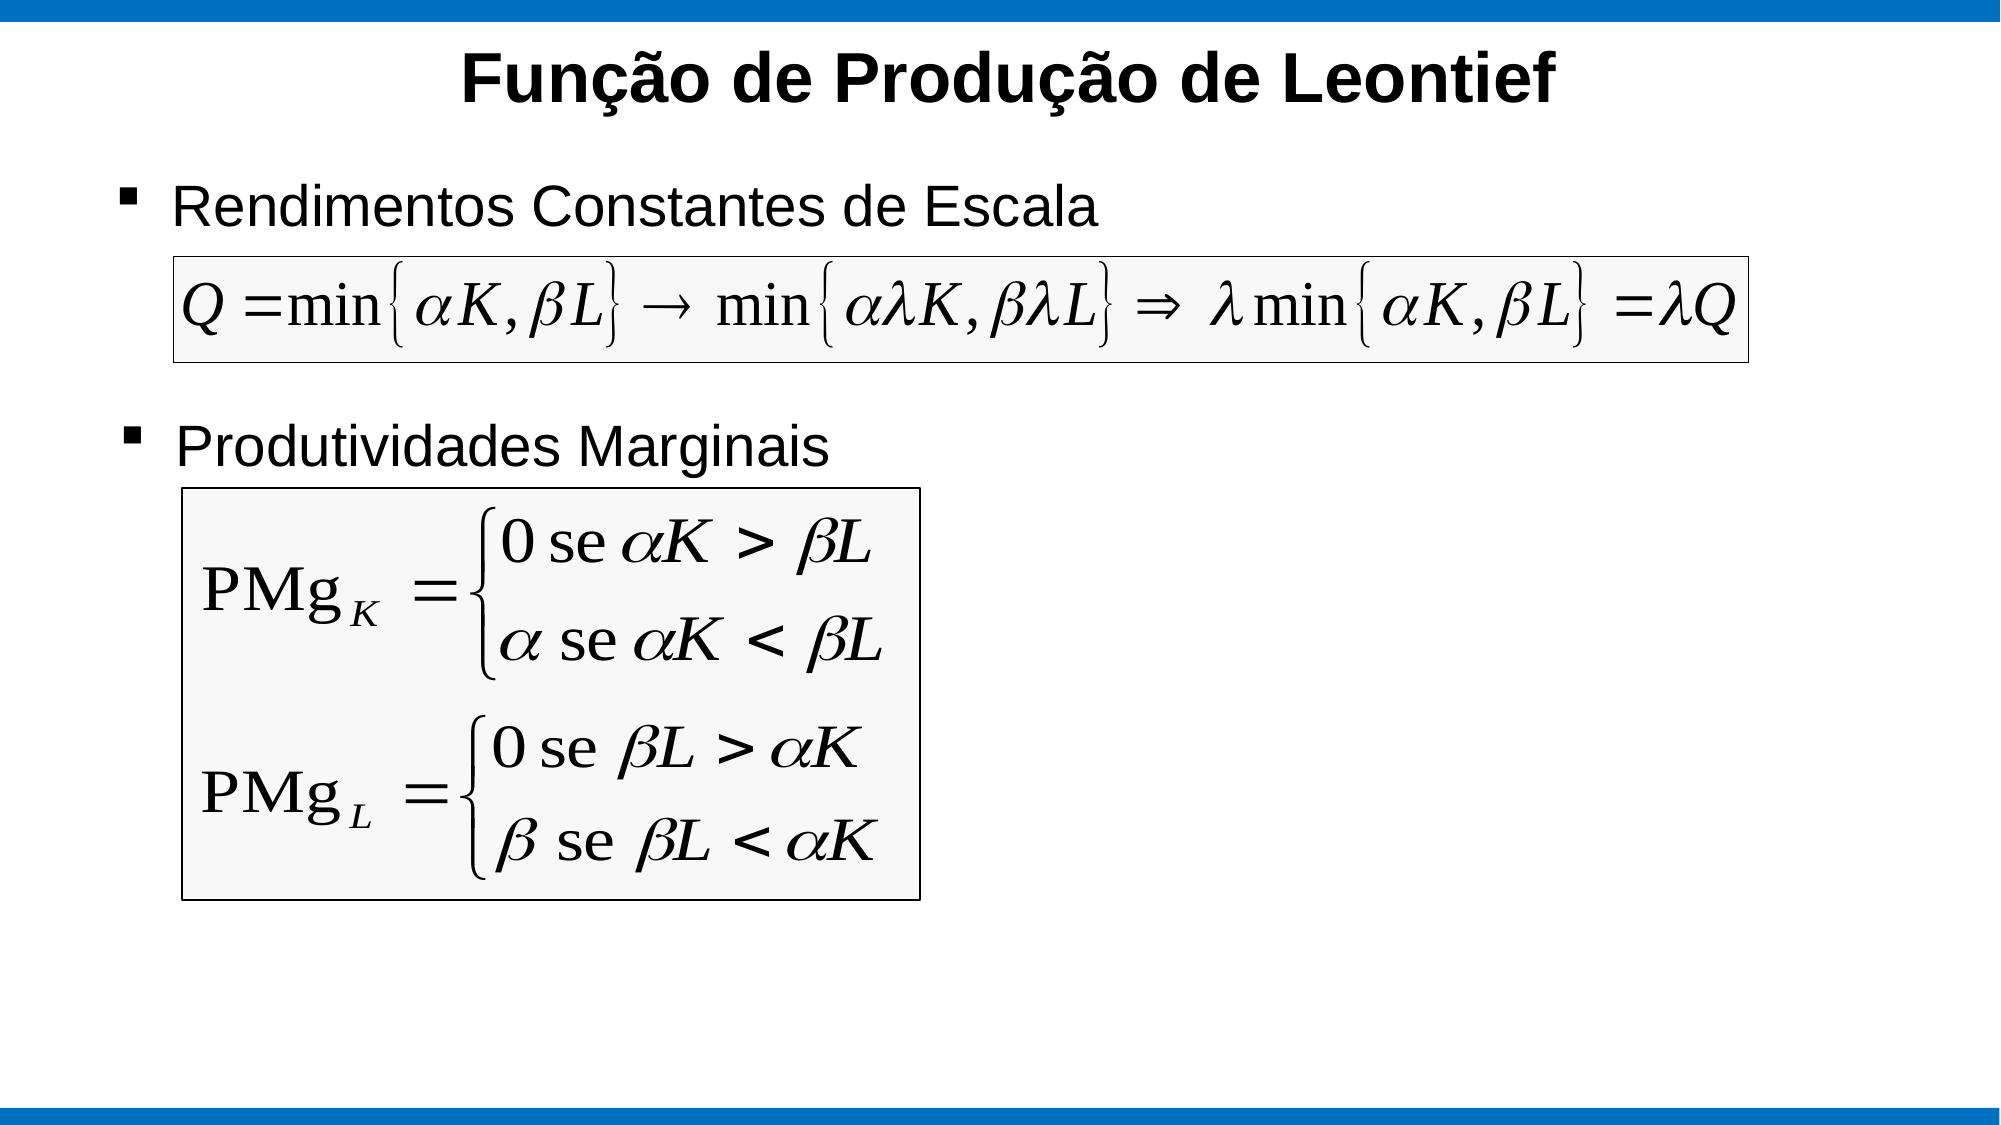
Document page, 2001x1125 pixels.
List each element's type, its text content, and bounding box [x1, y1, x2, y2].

list Rendimentos Constantes de Escala [99, 160, 1497, 291]
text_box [173, 255, 1749, 363]
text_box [190, 496, 911, 688]
text_box Produtividades Marginais [104, 400, 1501, 530]
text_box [188, 704, 911, 887]
text_box [181, 530, 920, 900]
title Função de Produção de Leontief [333, 0, 1685, 125]
